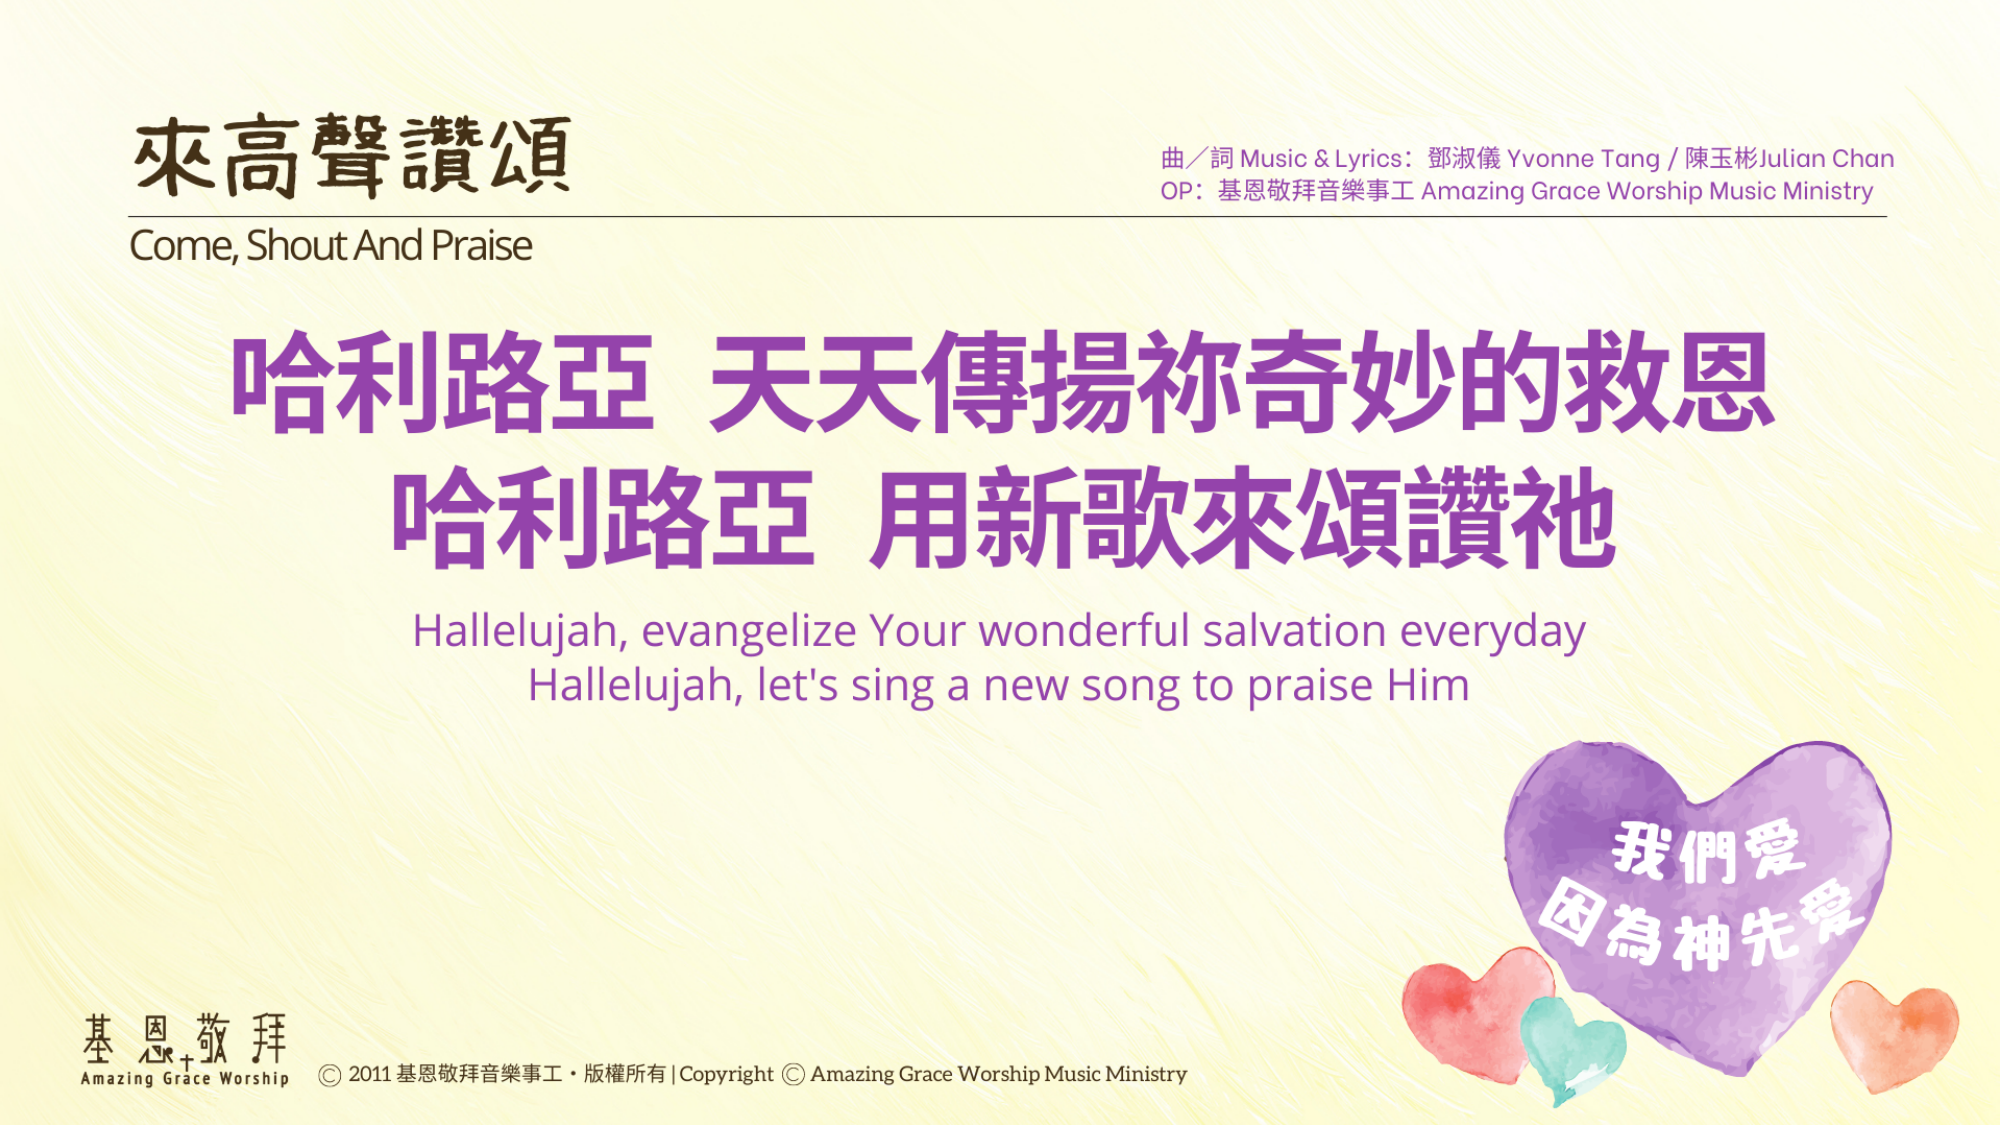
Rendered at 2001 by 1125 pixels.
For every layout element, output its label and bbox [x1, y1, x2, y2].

list [0, 0, 2000, 1125]
